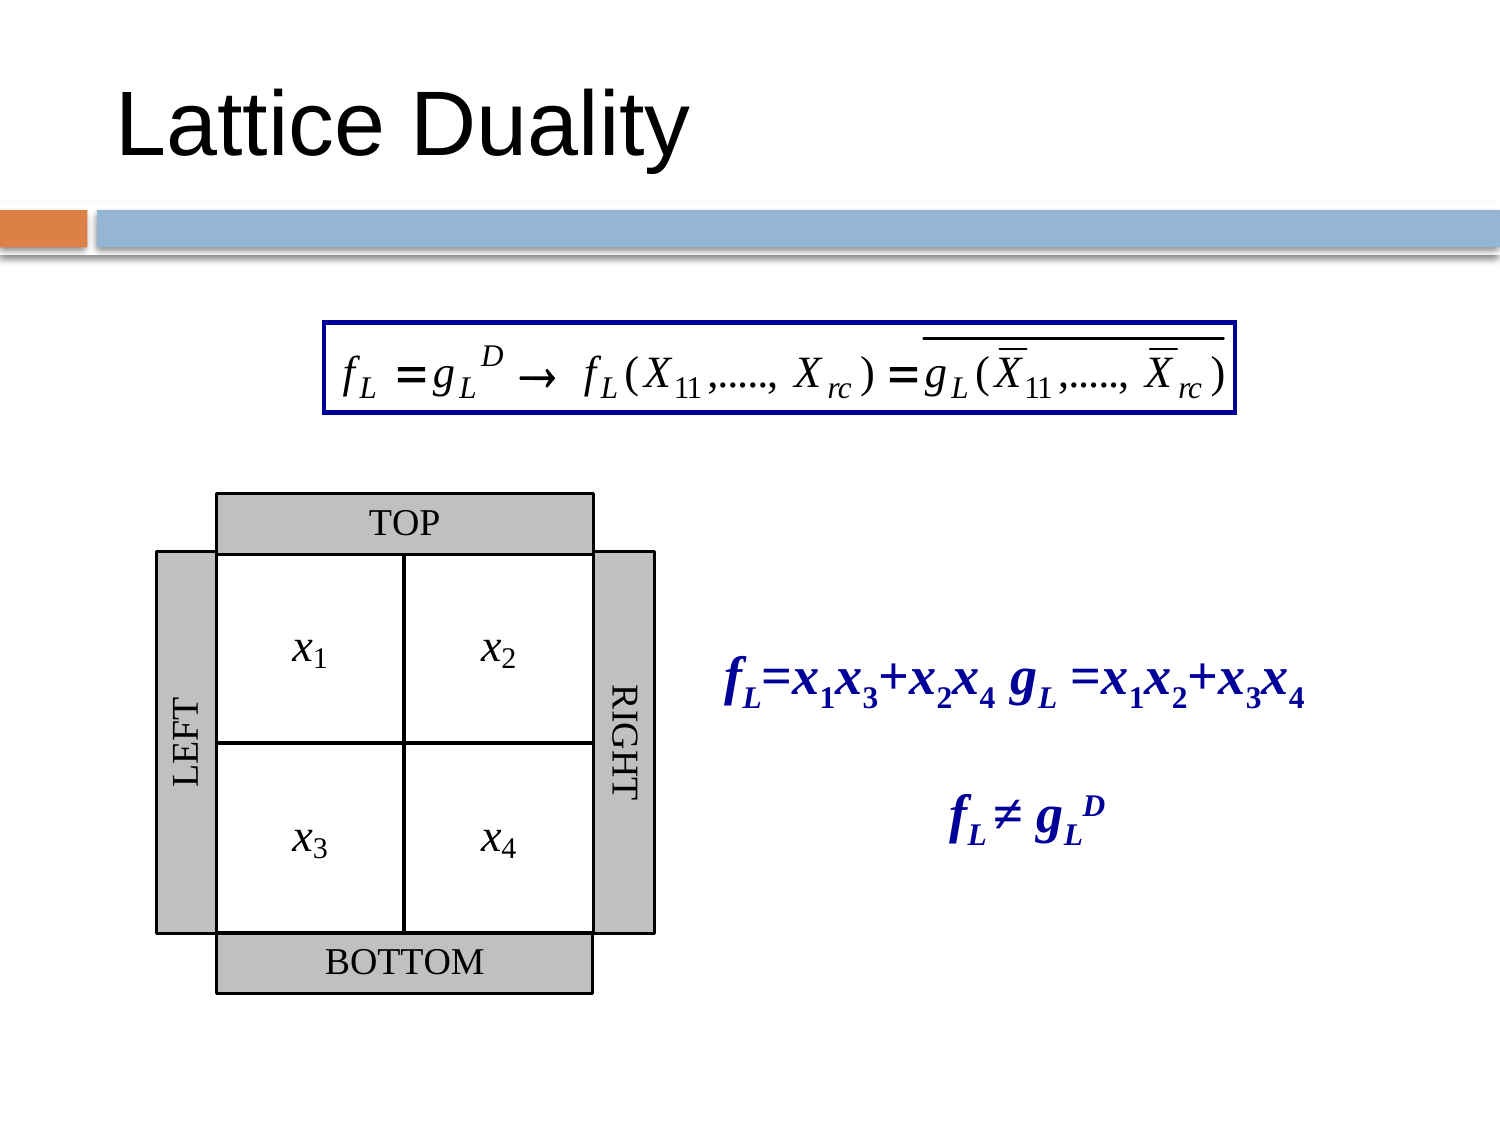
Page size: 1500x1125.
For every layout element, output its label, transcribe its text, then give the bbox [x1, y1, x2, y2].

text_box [149, 487, 661, 1001]
text_box fL=x1x3+x2x4 gL =x1x2+x3x4 [699, 633, 1366, 722]
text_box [325, 324, 1233, 411]
text_box fL ≠ gLD [924, 770, 1175, 860]
title Lattice Duality [100, 37, 1438, 200]
